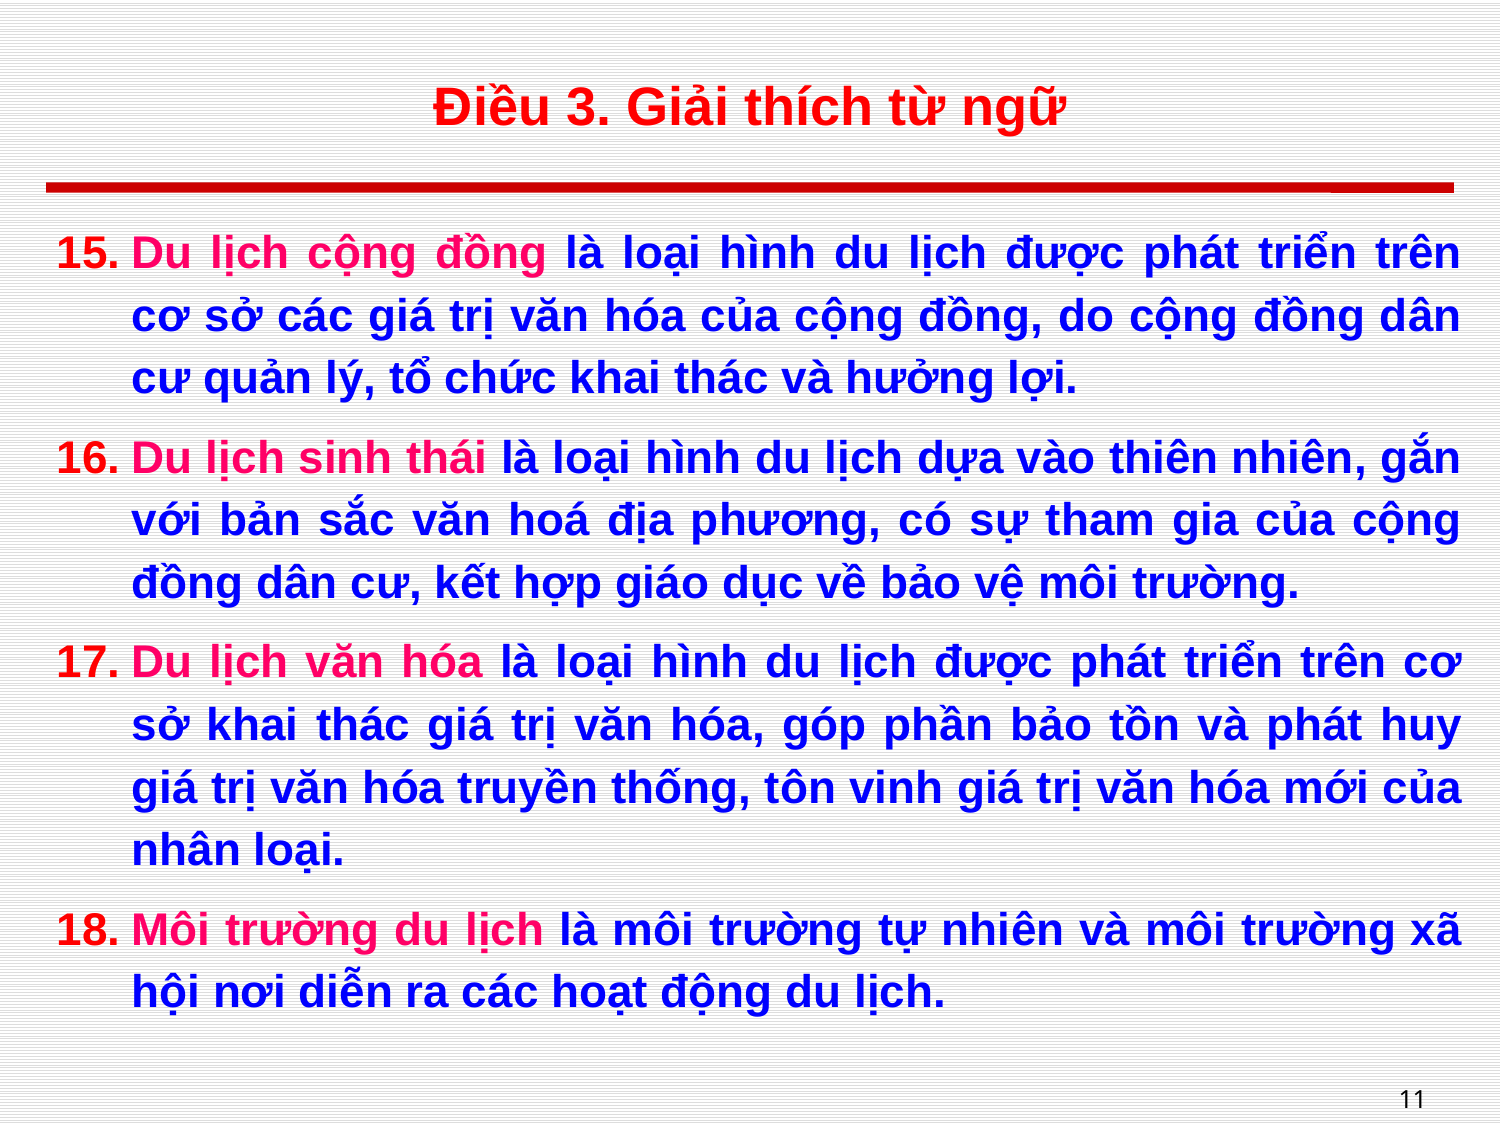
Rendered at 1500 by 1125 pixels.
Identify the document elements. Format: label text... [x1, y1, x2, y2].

text_box Du lịch cộng đồng là loại hình du lịch được phát triển trên cơ sở các giá trị văn hóa của cộng đồng, do cộng đồng dân cư quản lý, tổ chức khai thác và hưởng lợi. Du lịch sinh thái là loại hình du lịch dựa vào thiên nhiên, gắn với bản sắc văn hoá địa phương, có sự tham gia của cộng đồng dân cư, kết hợp giáo dục về bảo vệ môi trường. Du lịch văn hóa là loại hình du lịch được phát triển trên cơ sở khai thác giá trị văn hóa, góp phần bảo tồn và phát huy giá trị văn hóa truyền thống, tôn vinh giá trị văn hóa mới của nhân loại. Môi trường du lịch là môi trường tự nhiên và môi trường xã hội nơi diễn ra các hoạt động du lịch. [23, 199, 1477, 1088]
title Điều 3. Giải thích từ ngữ [38, 24, 1463, 175]
